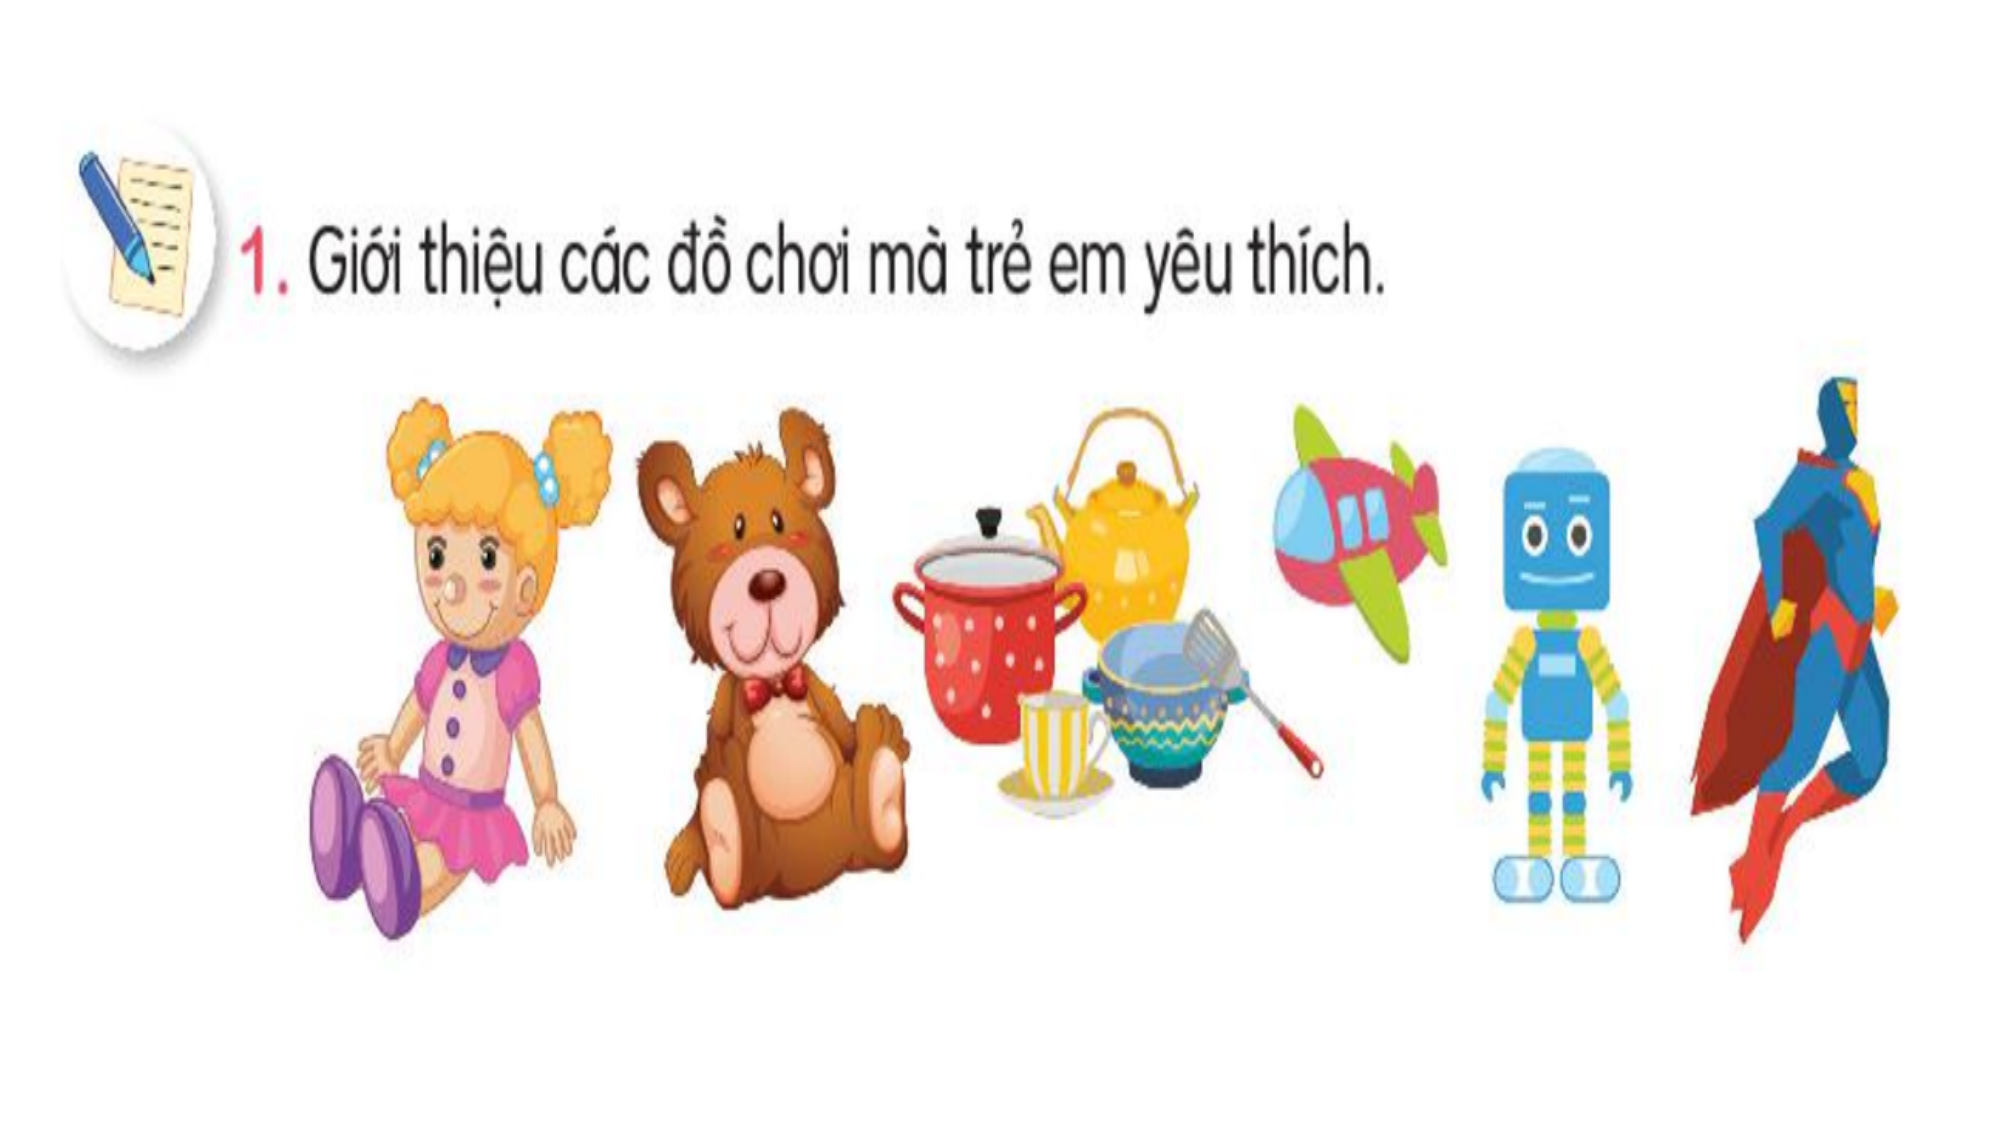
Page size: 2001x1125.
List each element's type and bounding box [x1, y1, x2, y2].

list [60, 104, 1940, 972]
